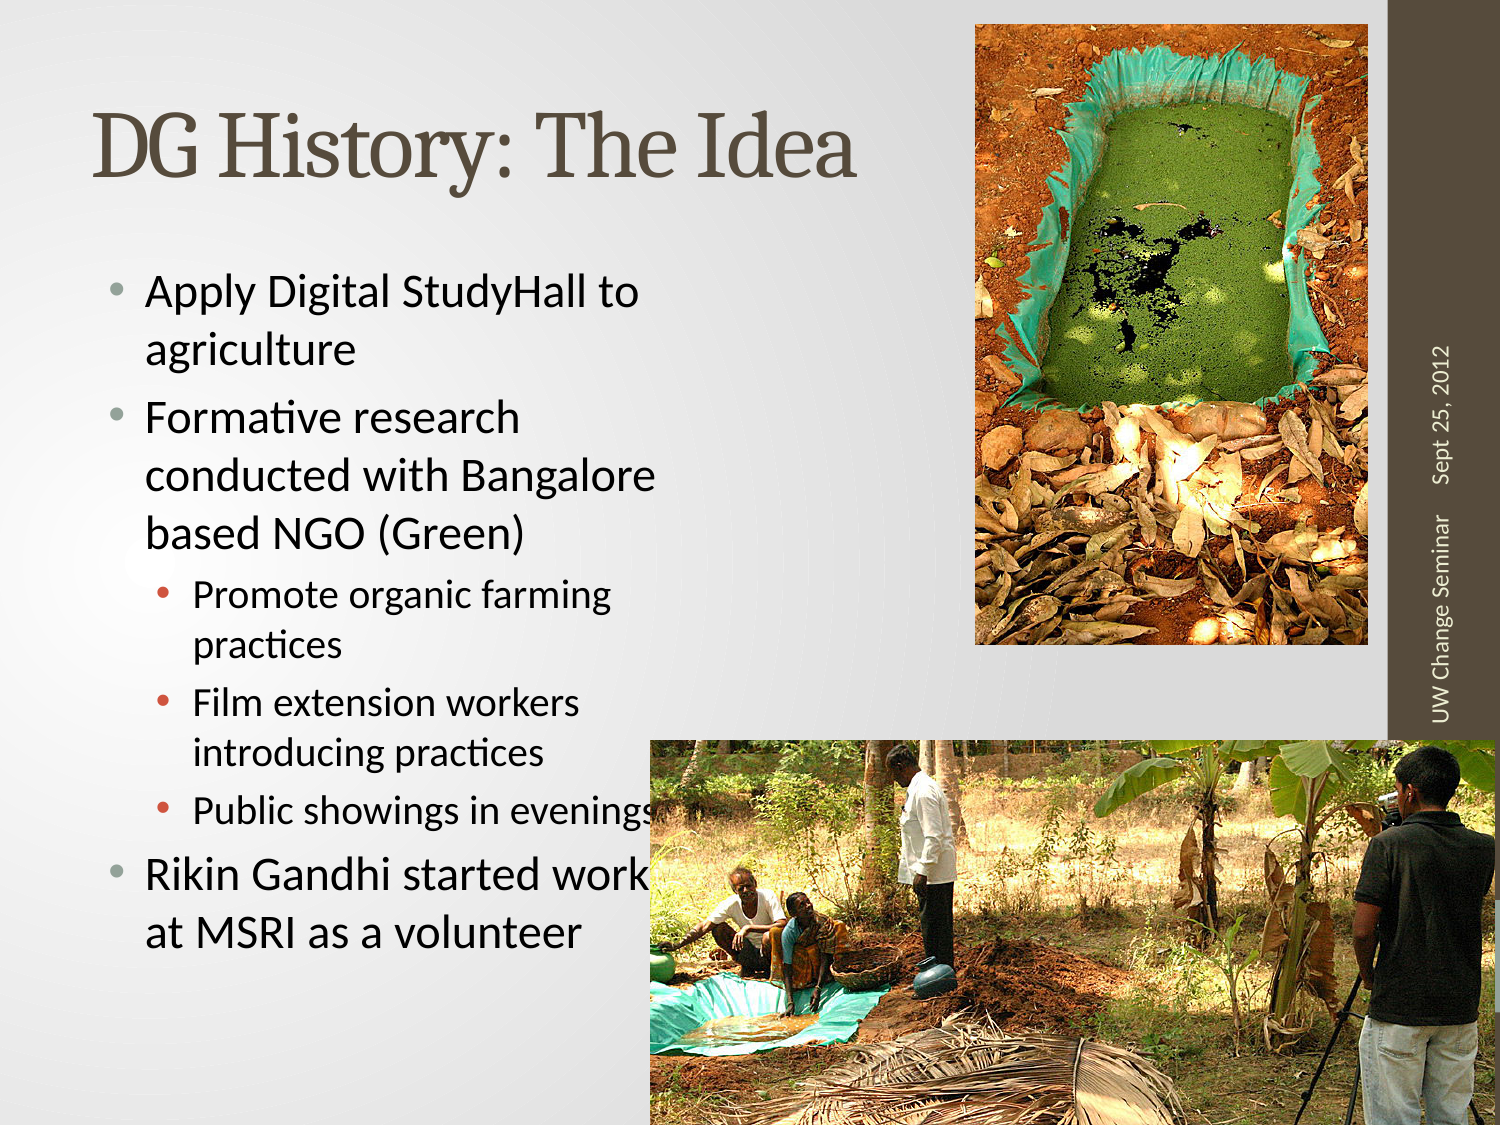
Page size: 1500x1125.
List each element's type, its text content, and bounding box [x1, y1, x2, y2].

picture [649, 739, 1496, 1125]
footer UW Change Seminar [1408, 500, 1469, 732]
list Apply Digital StudyHall to agriculture Formative research conducted with Bangalore based NGO (Green) Promote organic farming practices Film extension workers introducing practices Public showings in evenings Rikin Gandhi started work at MSRI as a volunteer [75, 251, 675, 1005]
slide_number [1408, 100, 1469, 500]
picture [974, 24, 1368, 646]
title DG History: The Idea [75, 45, 971, 233]
